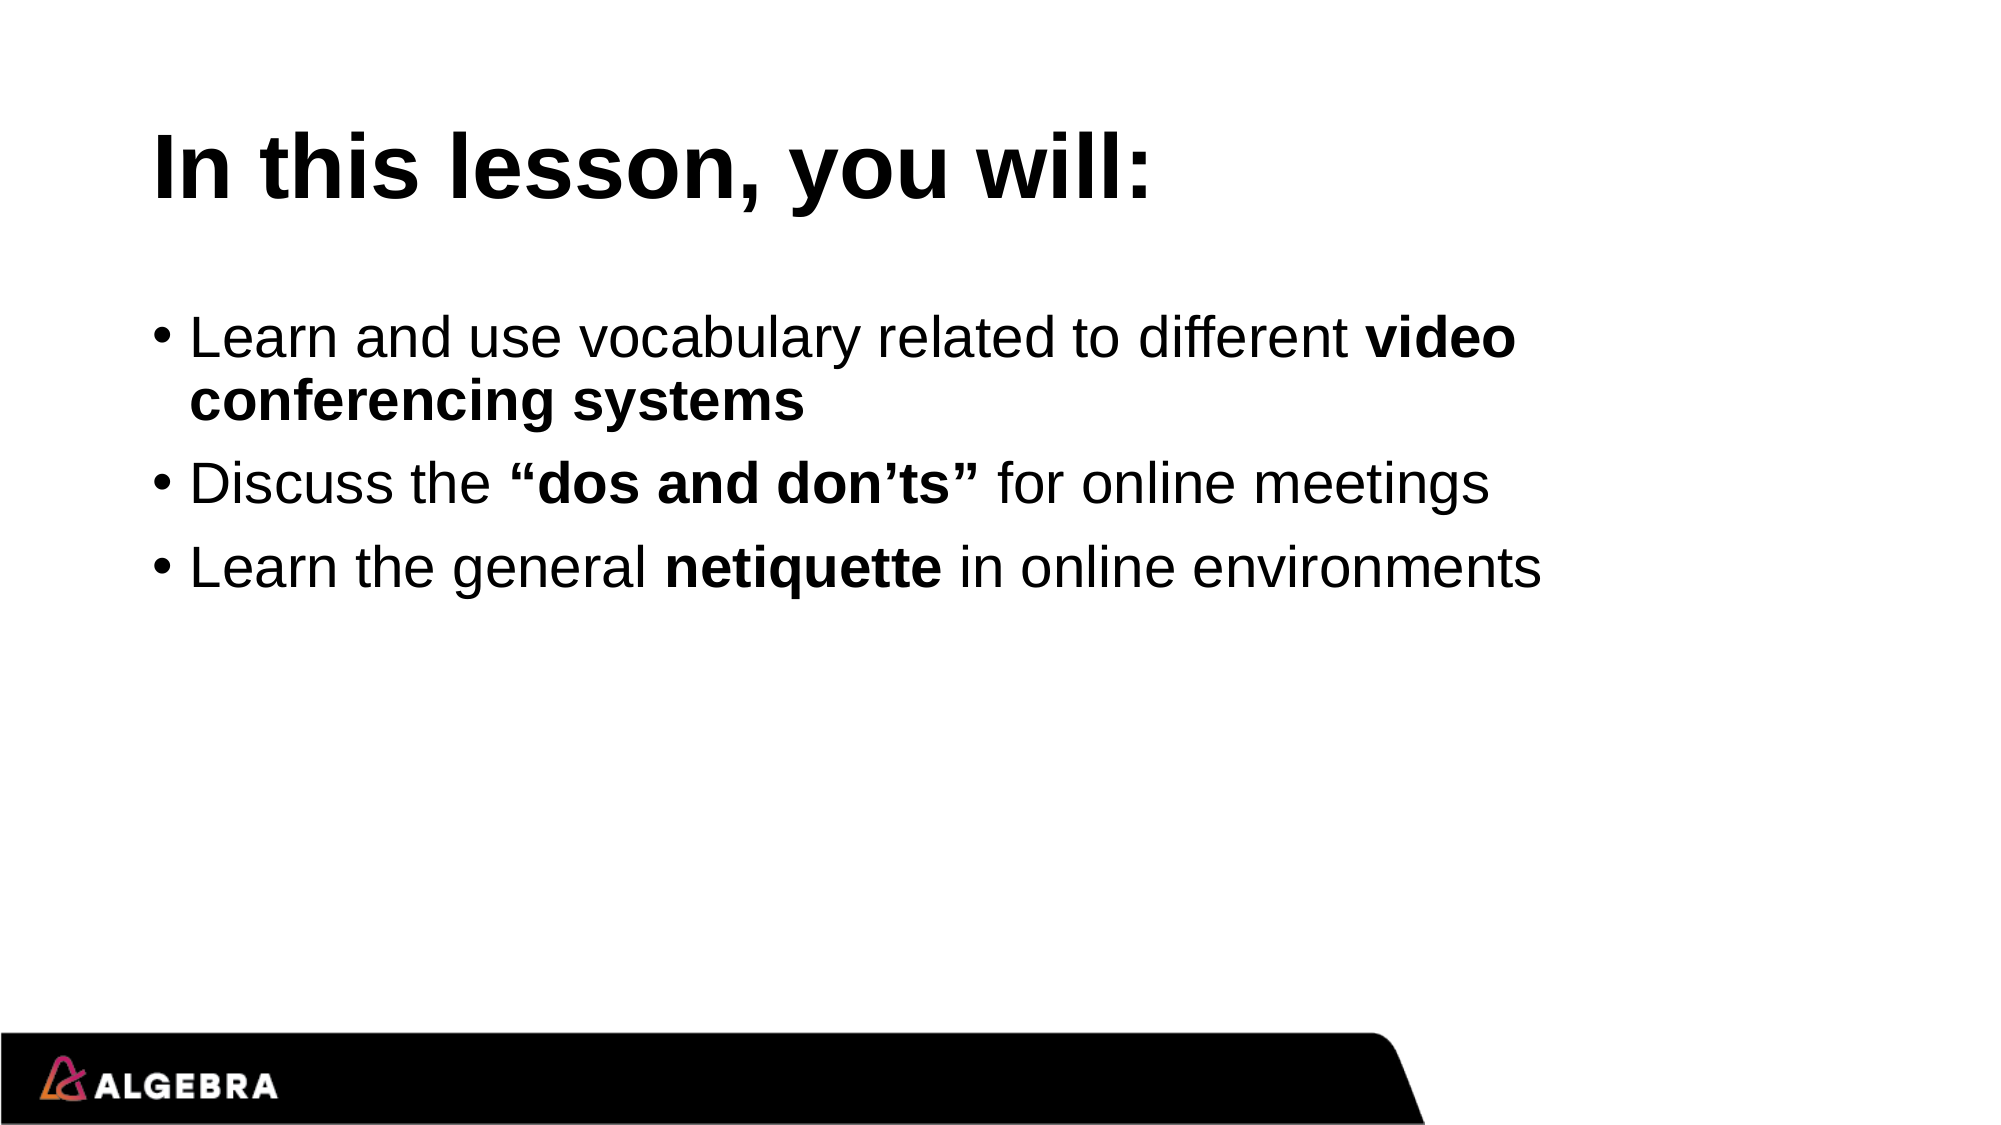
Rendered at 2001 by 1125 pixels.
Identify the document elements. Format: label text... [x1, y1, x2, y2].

list Learn and use vocabulary related to different video conferencing systems Discuss the “dos and don’ts” for online meetings Learn the general netiquette in online environments [137, 299, 1863, 1014]
title In this lesson, you will: [137, 59, 1863, 278]
picture [0, 1032, 1425, 1125]
